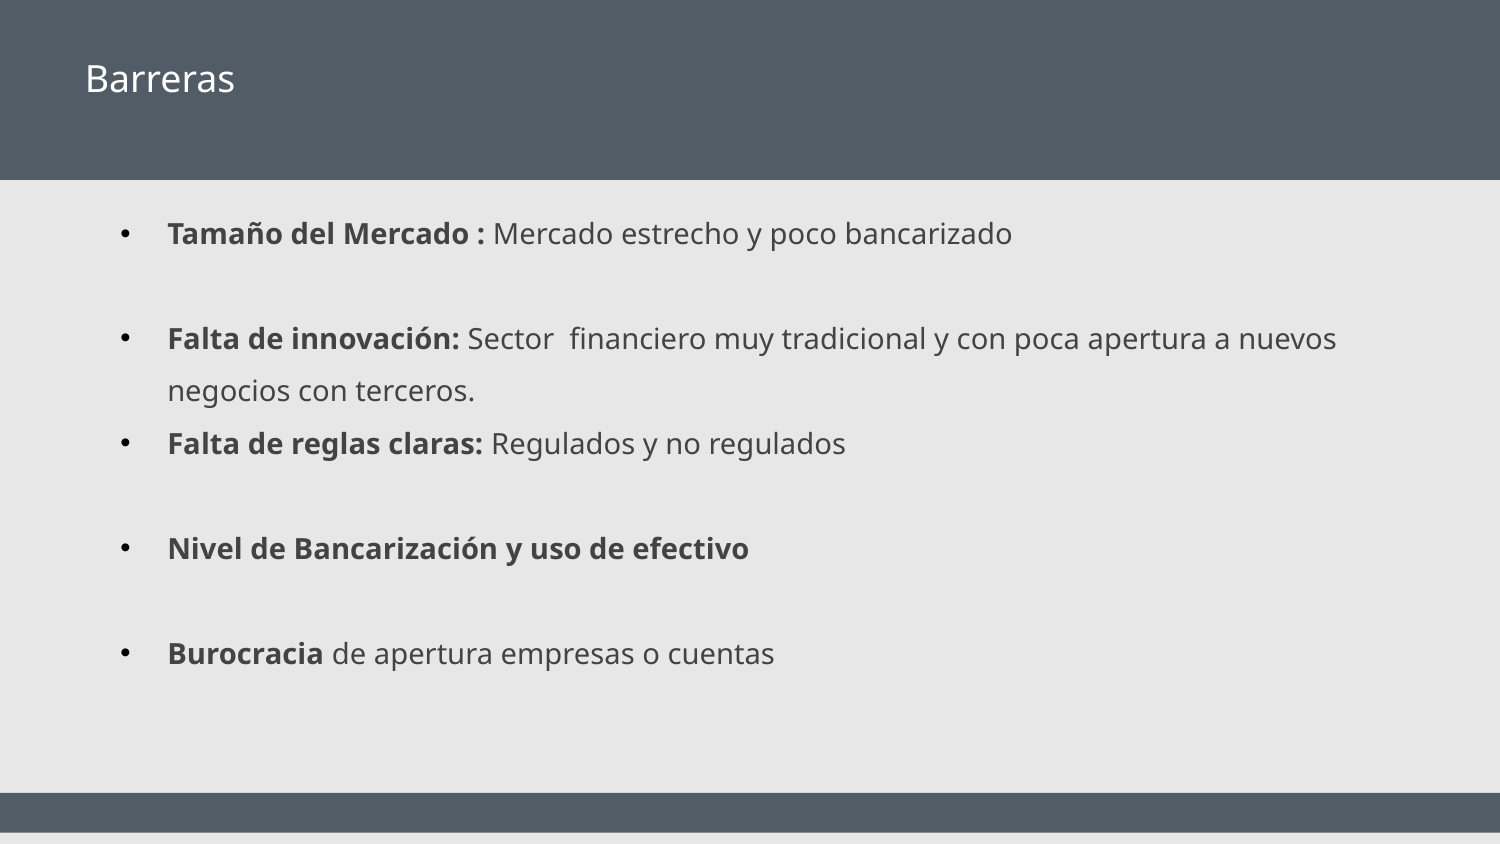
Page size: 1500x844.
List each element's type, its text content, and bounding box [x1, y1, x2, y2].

title Barreras [69, 40, 1468, 144]
text_box [0, 0, 1500, 180]
text_box [0, 792, 1500, 833]
text_box Tamaño del Mercado : Mercado estrecho y poco bancarizado Falta de innovación: Sector financiero muy tradicional y con poca apertura a nuevos negocios con terceros. Falta de reglas claras: Regulados y no regulados Nivel de Bancarización y uso de efectivo Burocracia de apertura empresas o cuentas [105, 182, 1395, 732]
